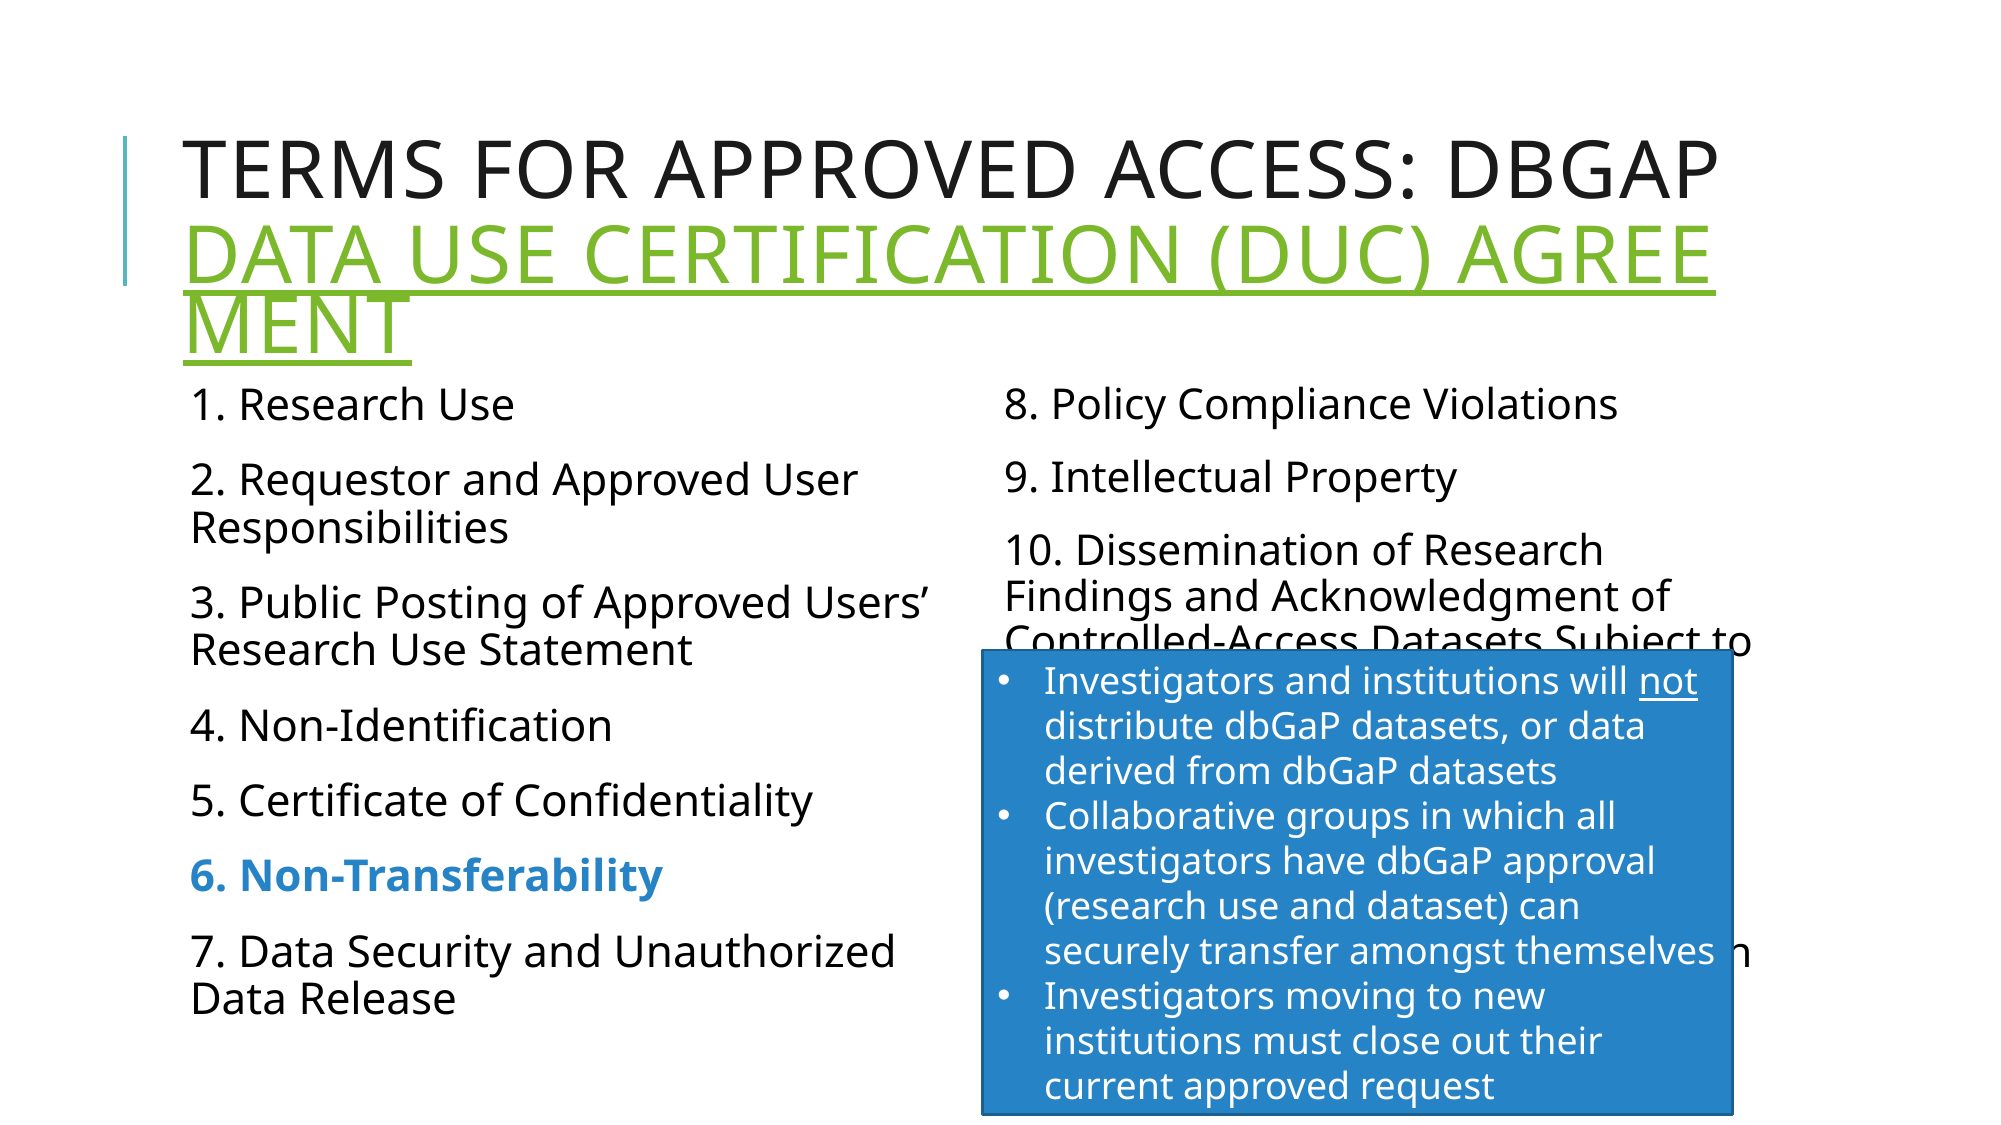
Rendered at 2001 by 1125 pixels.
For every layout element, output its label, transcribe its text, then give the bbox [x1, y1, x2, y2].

text_box Investigators and institutions will not distribute dbGaP datasets, or data derived from dbGaP datasets Collaborative groups in which all investigators have dbGaP approval (research use and dataset) can securely transfer amongst themselves Investigators moving to new institutions must close out their current approved request [981, 649, 1734, 1116]
title Terms for Approved Access: dbGaP Data Use Certification (DUC) Agreement [168, 96, 1763, 342]
list 8. Policy Compliance Violations 9. Intellectual Property 10. Dissemination of Research Findings and Acknowledgment of Controlled-Access Datasets Subject to the NIH GDS Policy 11. Research Use Reporting 12. Non-Endorsement, Indemnification 13. Termination and Data Destruction [982, 375, 1763, 1035]
list 1. Research Use 2. Requestor and Approved User Responsibilities 3. Public Posting of Approved Users’ Research Use Statement 4. Non-Identification 5. Certificate of Confidentiality 6. Non-Transferability 7. Data Security and Unauthorized Data Release [168, 375, 948, 1035]
